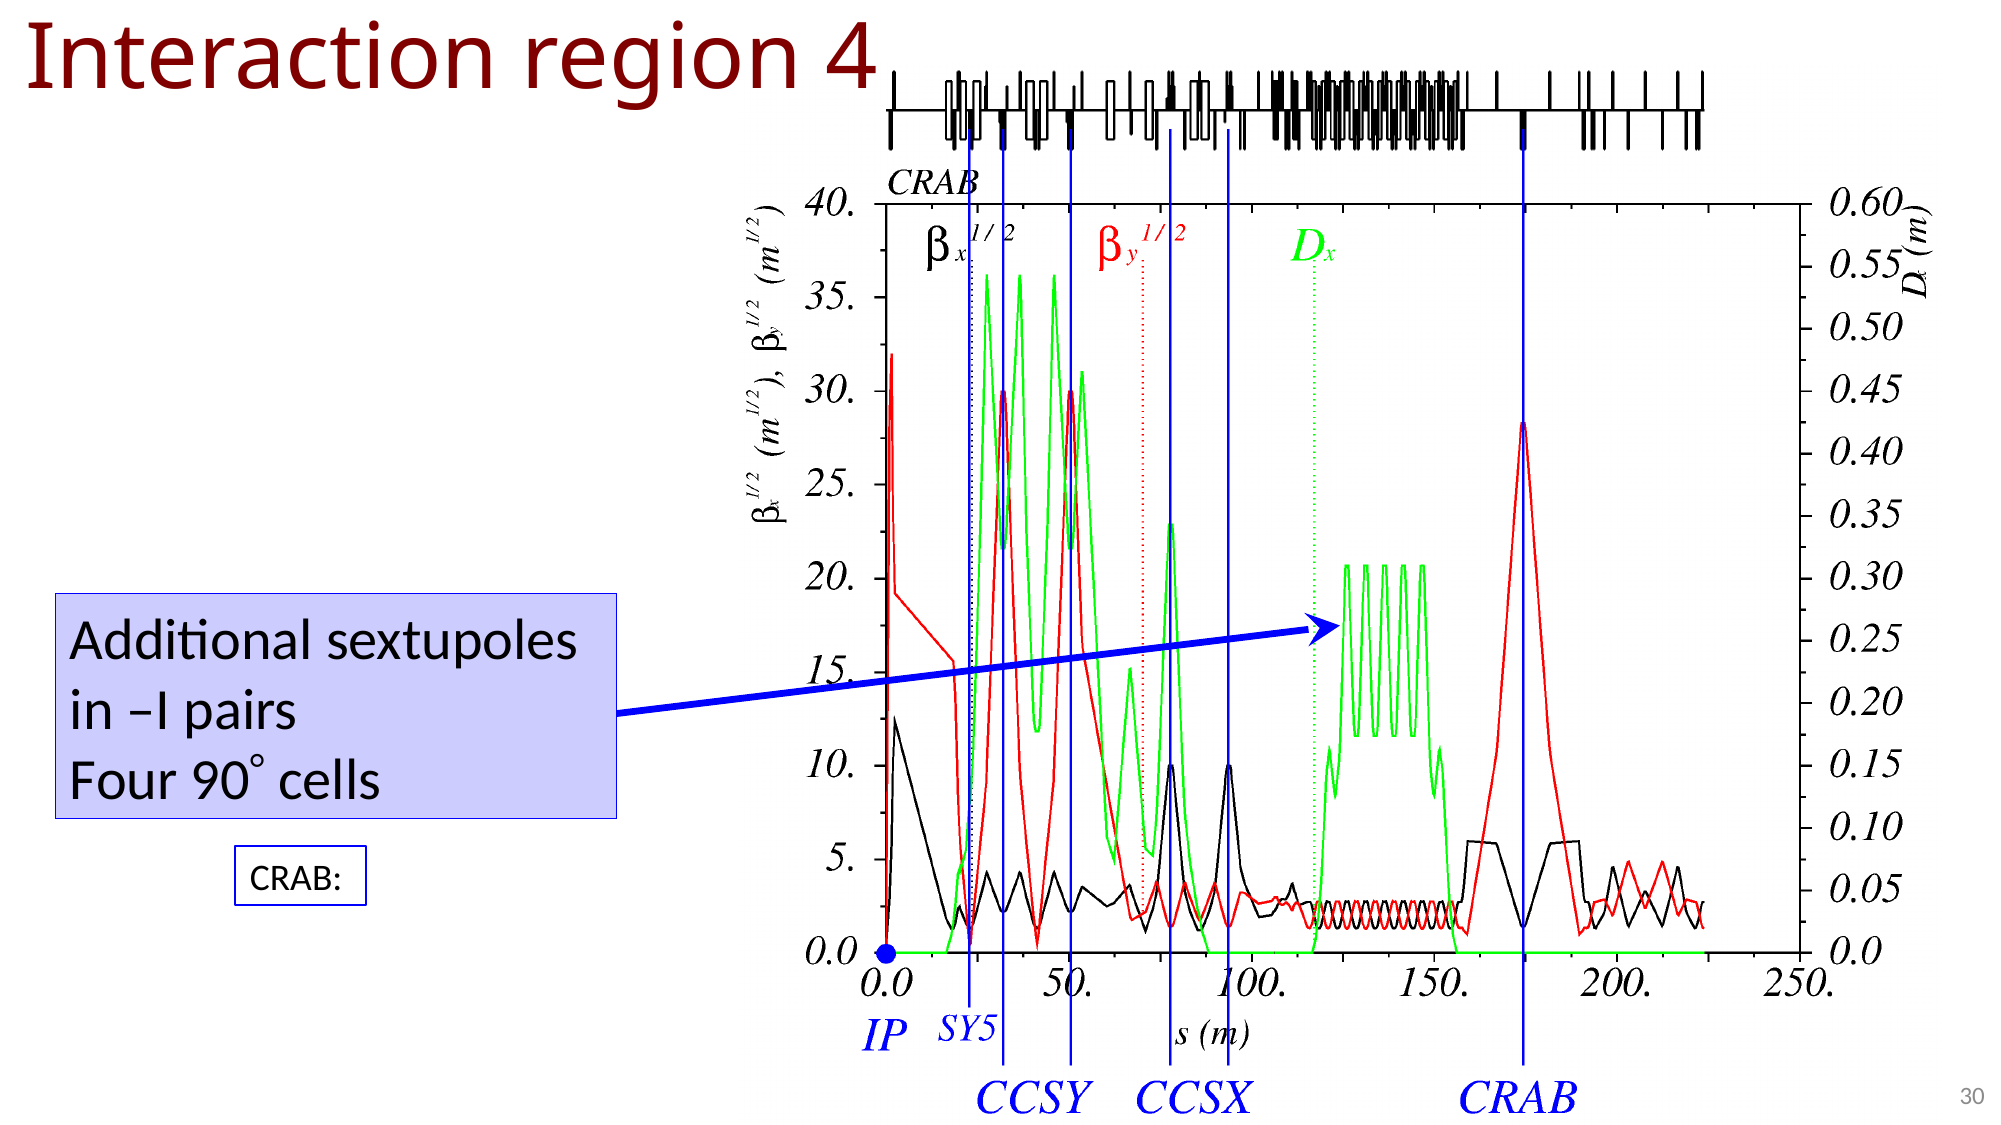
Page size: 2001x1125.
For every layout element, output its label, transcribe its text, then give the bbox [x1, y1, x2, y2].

title Interaction region 4 [10, 0, 1990, 119]
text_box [55, 593, 1340, 821]
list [738, 61, 1942, 1125]
slide_number 30 [1942, 1065, 2000, 1125]
